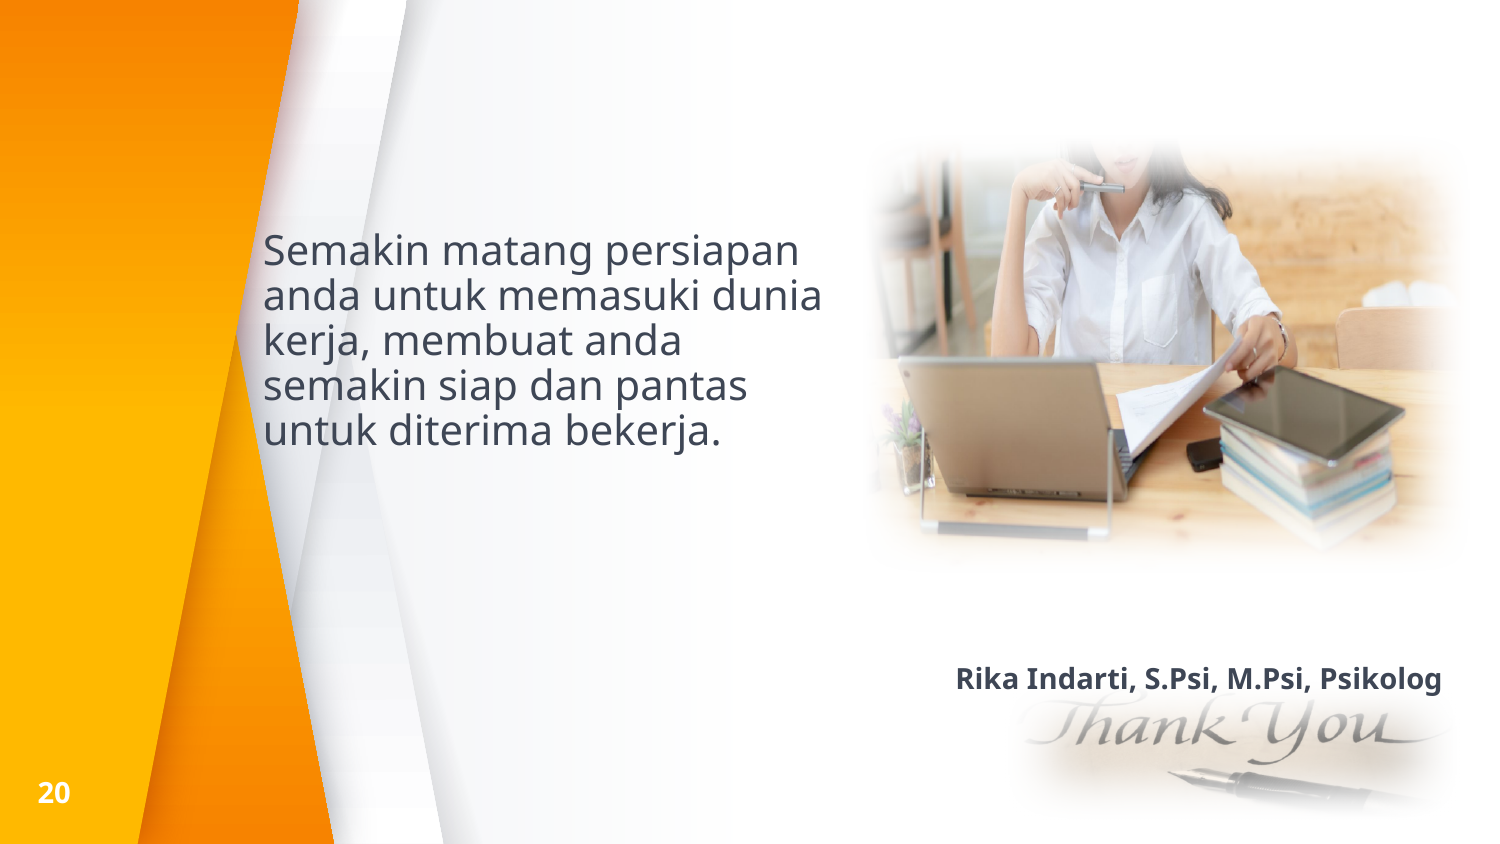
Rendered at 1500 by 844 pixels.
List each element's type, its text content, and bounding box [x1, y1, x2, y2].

title Semakin matang persiapan anda untuk memasuki dunia kerja, membuat anda semakin siap dan pantas untuk diterima bekerja. [262, 389, 832, 455]
picture [1002, 677, 1463, 823]
slide_number 20 [37, 774, 99, 816]
text_box Rika Indarti, S.Psi, M.Psi, Psikolog [547, 630, 1444, 696]
picture [860, 132, 1473, 577]
